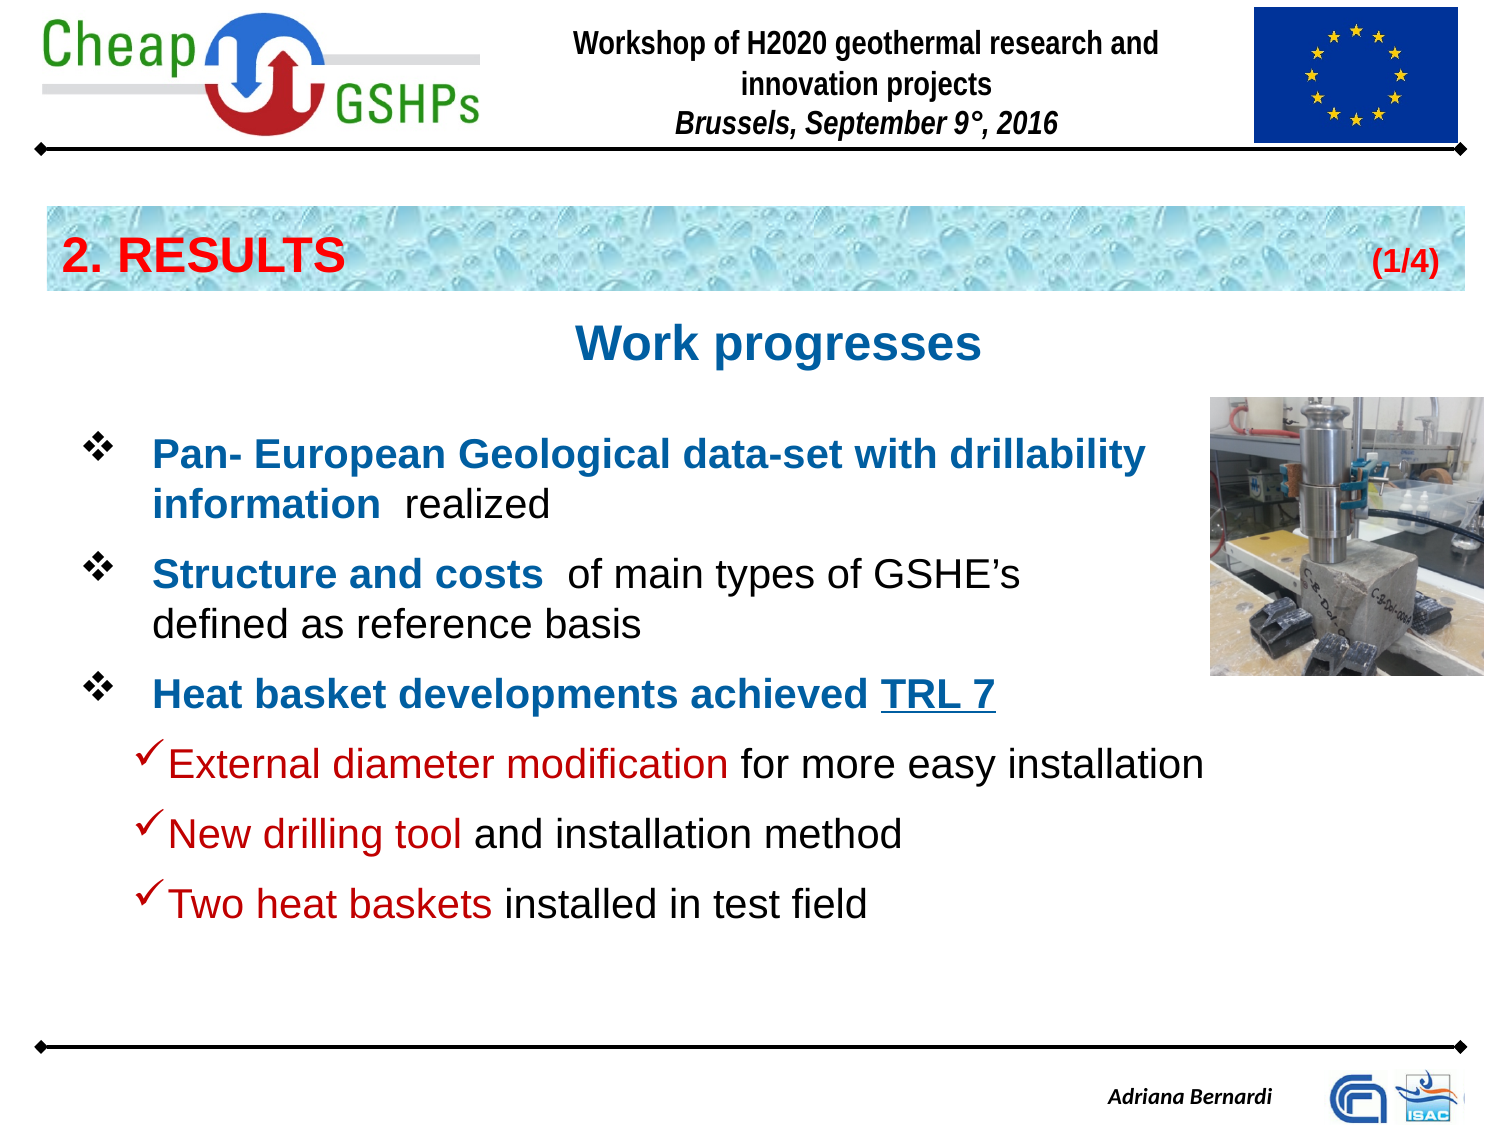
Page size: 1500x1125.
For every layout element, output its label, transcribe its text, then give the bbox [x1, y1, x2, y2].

picture [1324, 1070, 1390, 1125]
text_box 2. Results (1/4) [46, 206, 1465, 291]
text_box Adriana Bernardi [1016, 1074, 1319, 1117]
picture [42, 10, 481, 137]
picture [1210, 396, 1484, 677]
picture [1254, 7, 1458, 144]
text_box Pan- European Geological data-set with drillability information realized Structure and costs of main types of GSHE’s defined as reference basis Heat basket developments achieved TRL 7 External diameter modification for more easy installation New drilling tool and installation method Two heat baskets installed in test field [64, 419, 1400, 934]
text_box Workshop of H2020 geothermal research and innovation projects Brussels, September 9°, 2016 [502, 14, 1232, 148]
text_box Work progresses [560, 302, 998, 378]
picture [1392, 1069, 1465, 1125]
